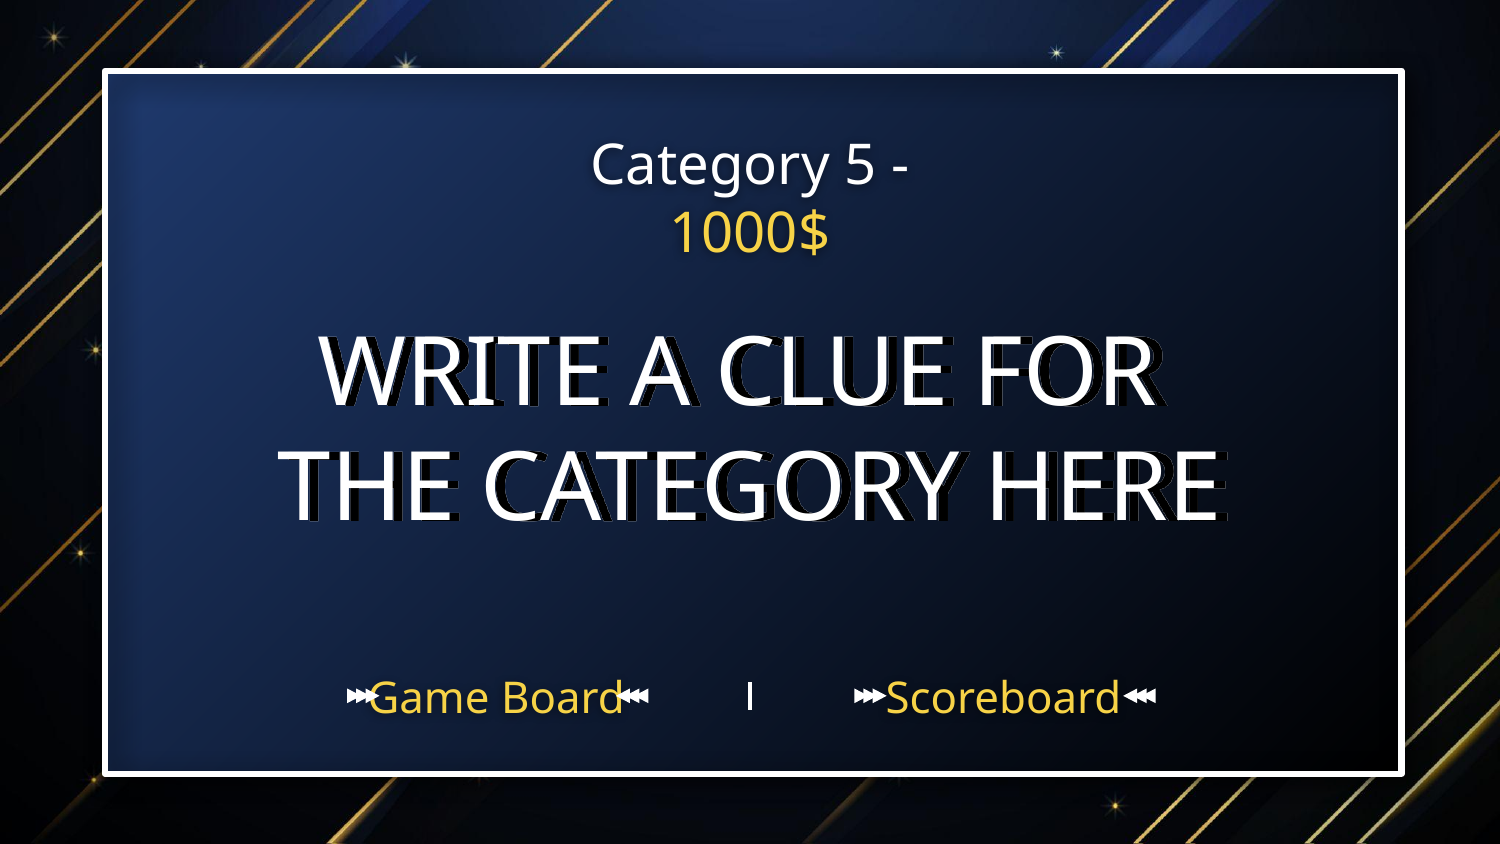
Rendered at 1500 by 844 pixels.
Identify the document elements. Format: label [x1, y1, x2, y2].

picture [0, 0, 1500, 844]
text_box [854, 688, 887, 704]
text_box [1122, 688, 1156, 704]
text_box [104, 70, 1402, 774]
text_box [320, 669, 673, 723]
